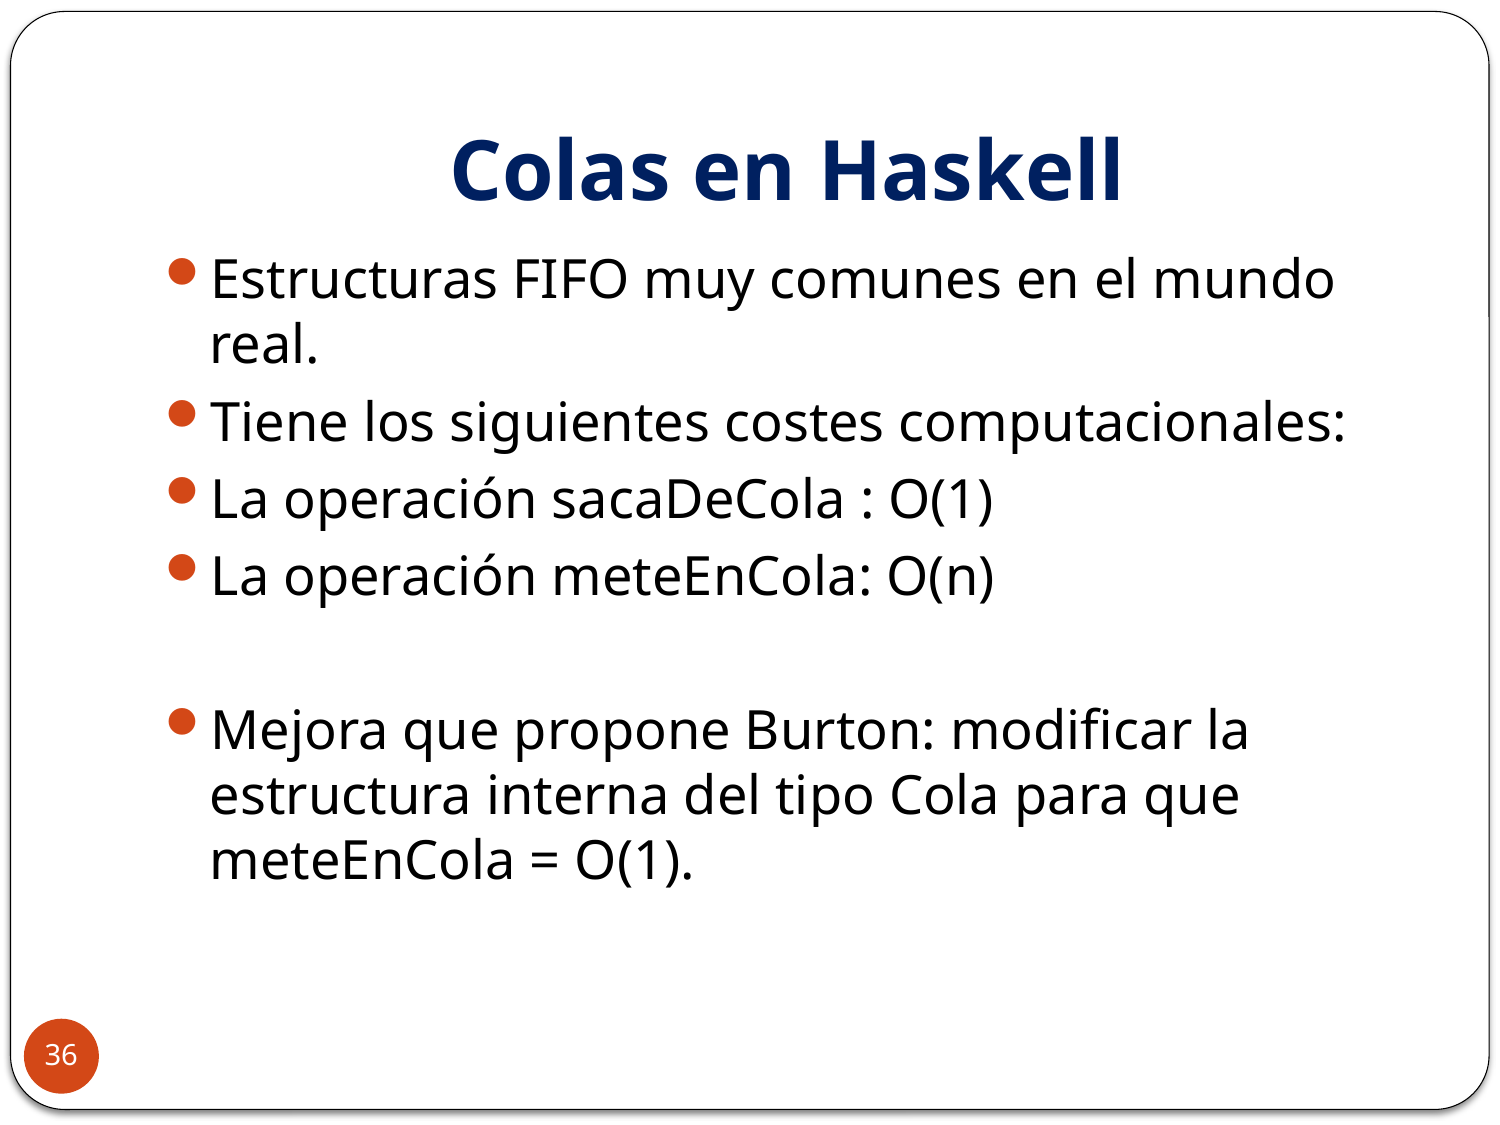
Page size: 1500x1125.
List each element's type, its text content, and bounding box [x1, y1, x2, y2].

list Estructuras FIFO muy comunes en el mundo real. Tiene los siguientes costes computacionales: La operación sacaDeCola : O(1) La operación meteEnCola: O(n) Mejora que propone Burton: modificar la estructura interna del tipo Cola para que meteEnCola = O(1). [150, 237, 1425, 988]
title Colas en Haskell [150, 45, 1425, 233]
slide_number 36 [23, 1018, 99, 1094]
